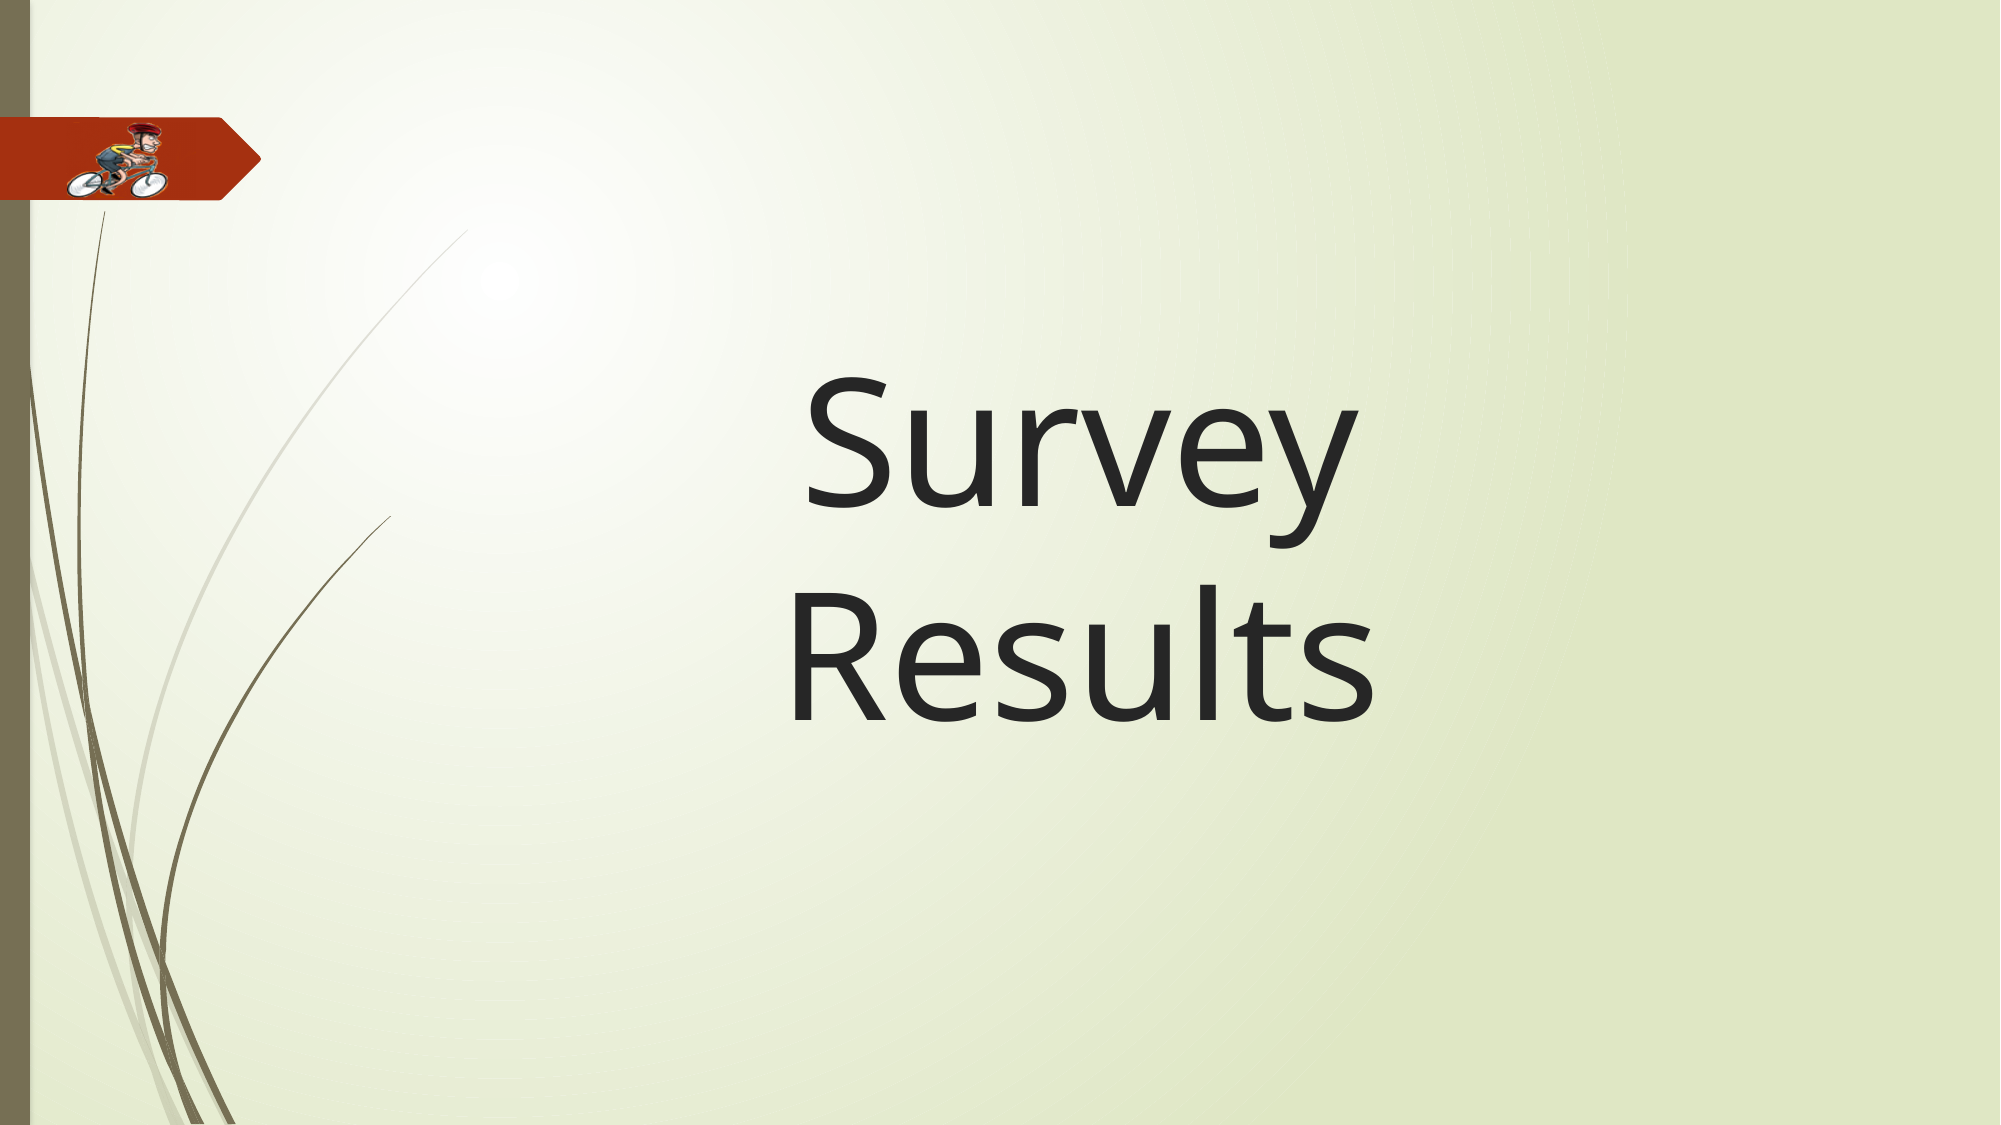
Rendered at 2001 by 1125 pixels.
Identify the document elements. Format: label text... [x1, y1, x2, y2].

title Survey Results [592, 321, 1568, 764]
picture [66, 122, 197, 198]
